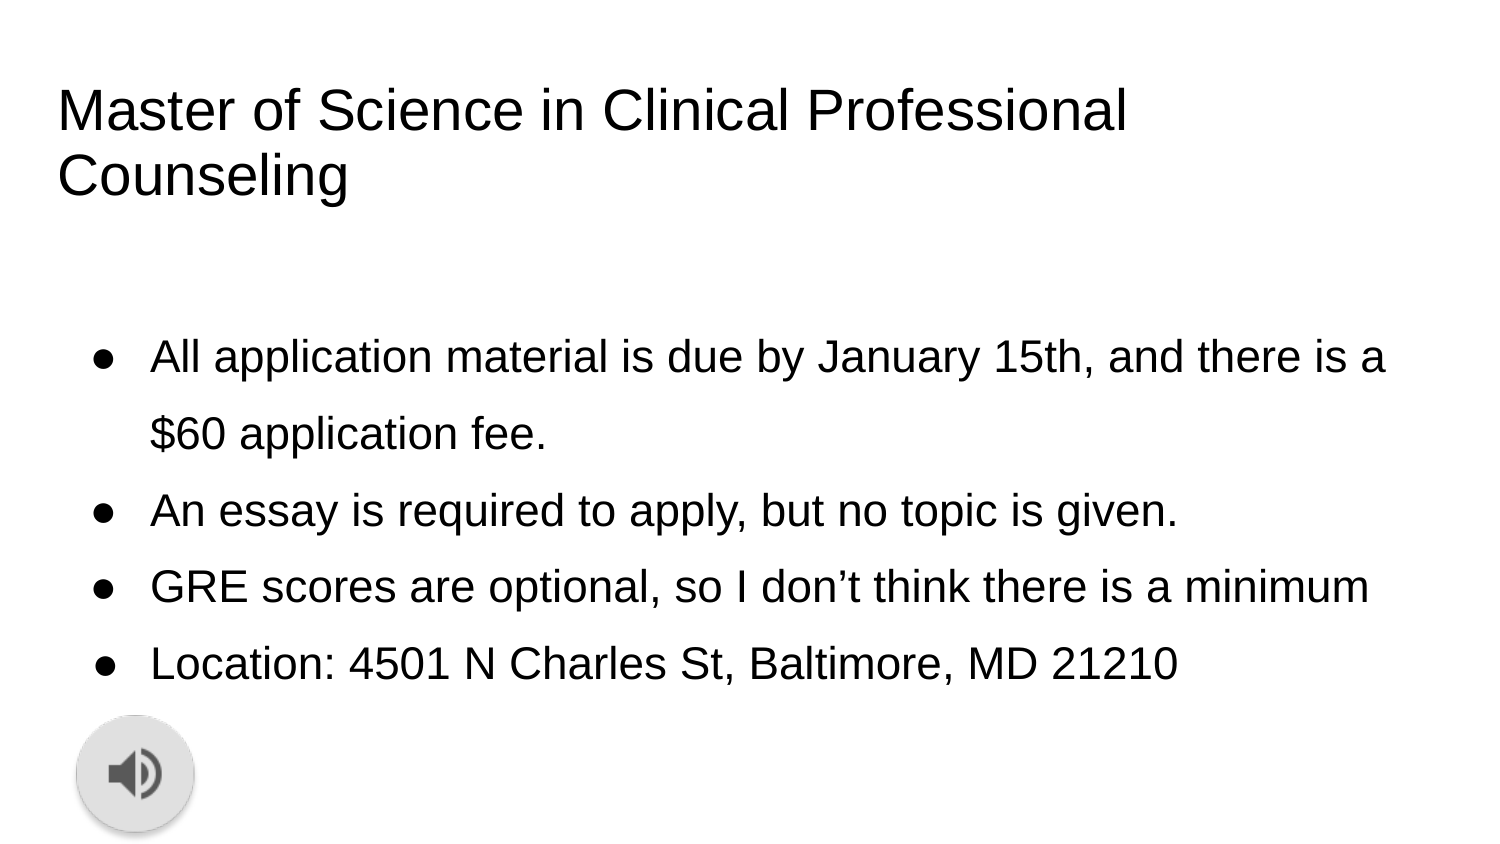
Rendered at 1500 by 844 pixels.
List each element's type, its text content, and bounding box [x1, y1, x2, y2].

list All application material is due by January 15th, and there is a $60 application fee. An essay is required to apply, but no topic is given. GRE scores are optional, so I don’t think there is a minimum Location: 4501 N Charles St, Baltimore, MD 21210 [60, 290, 1409, 735]
title Master of Science in Clinical Professional Counseling [42, 63, 1427, 248]
picture [65, 703, 206, 844]
